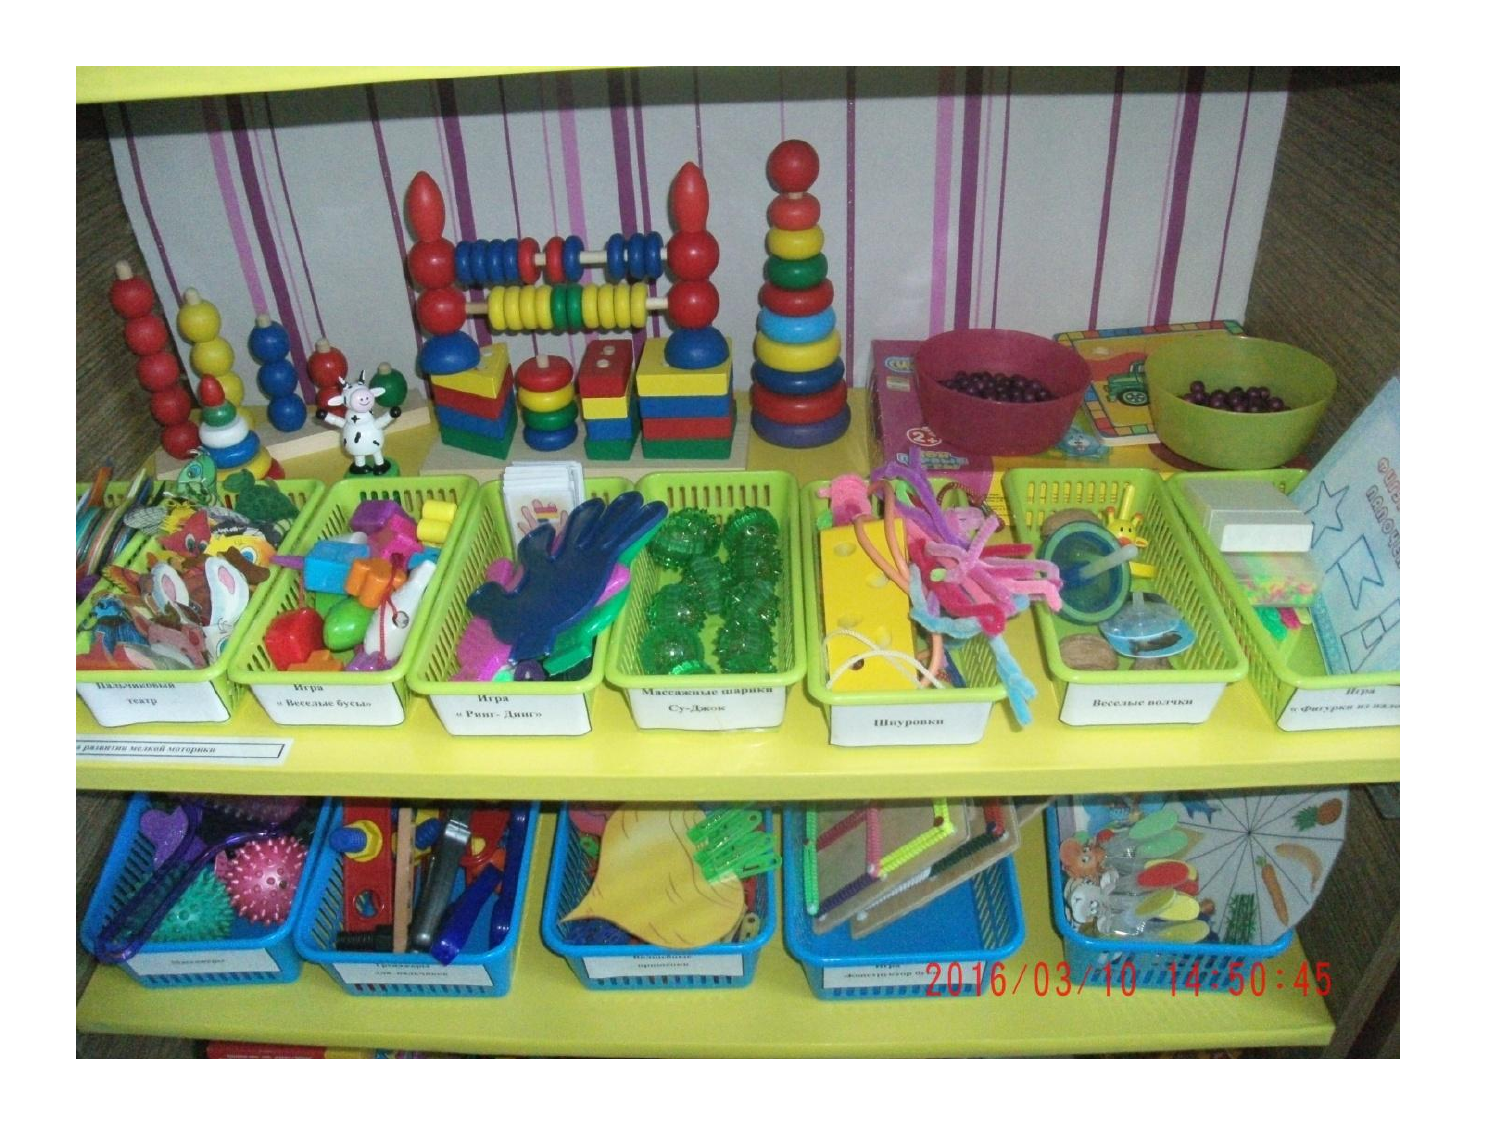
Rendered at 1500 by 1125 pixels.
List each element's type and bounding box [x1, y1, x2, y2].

list [76, 66, 1400, 1059]
